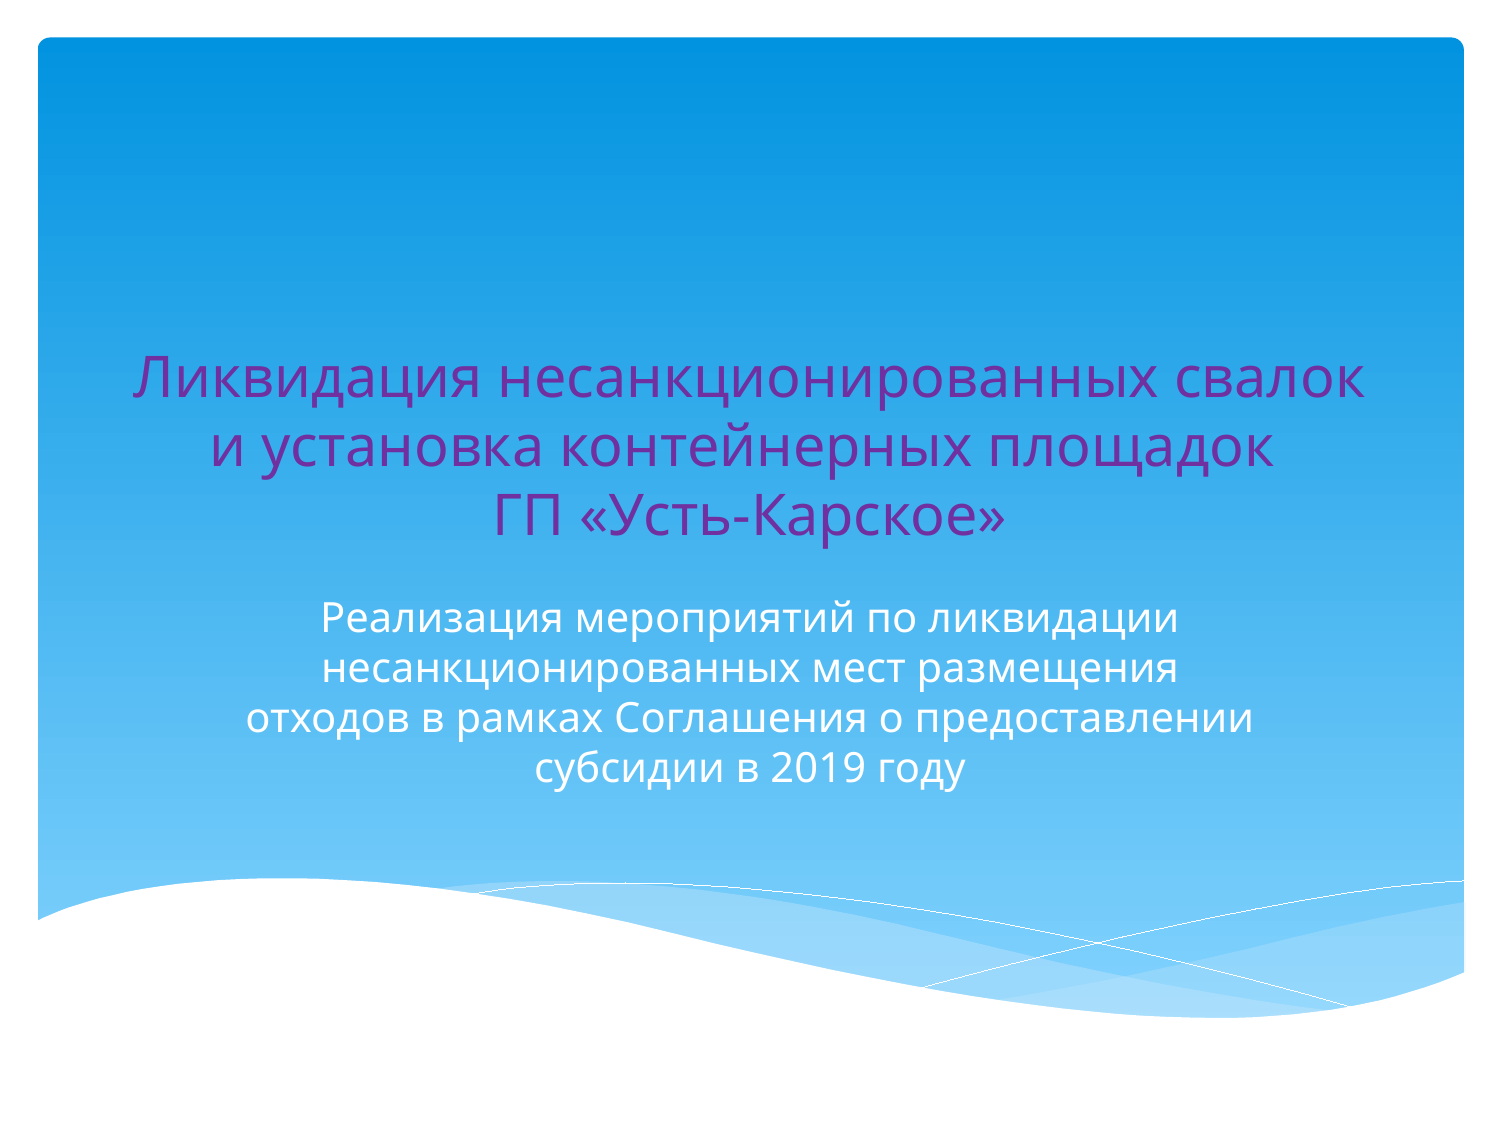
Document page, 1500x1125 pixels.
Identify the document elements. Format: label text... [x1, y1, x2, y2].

subtitle Реализация мероприятий по ликвидации несанкционированных мест размещения отходов в рамках Соглашения о предоставлении субсидии в 2019 году [225, 583, 1275, 825]
title Ликвидация несанкционированных свалок и установка контейнерных площадок ГП «Усть-Карское» [112, 262, 1388, 555]
